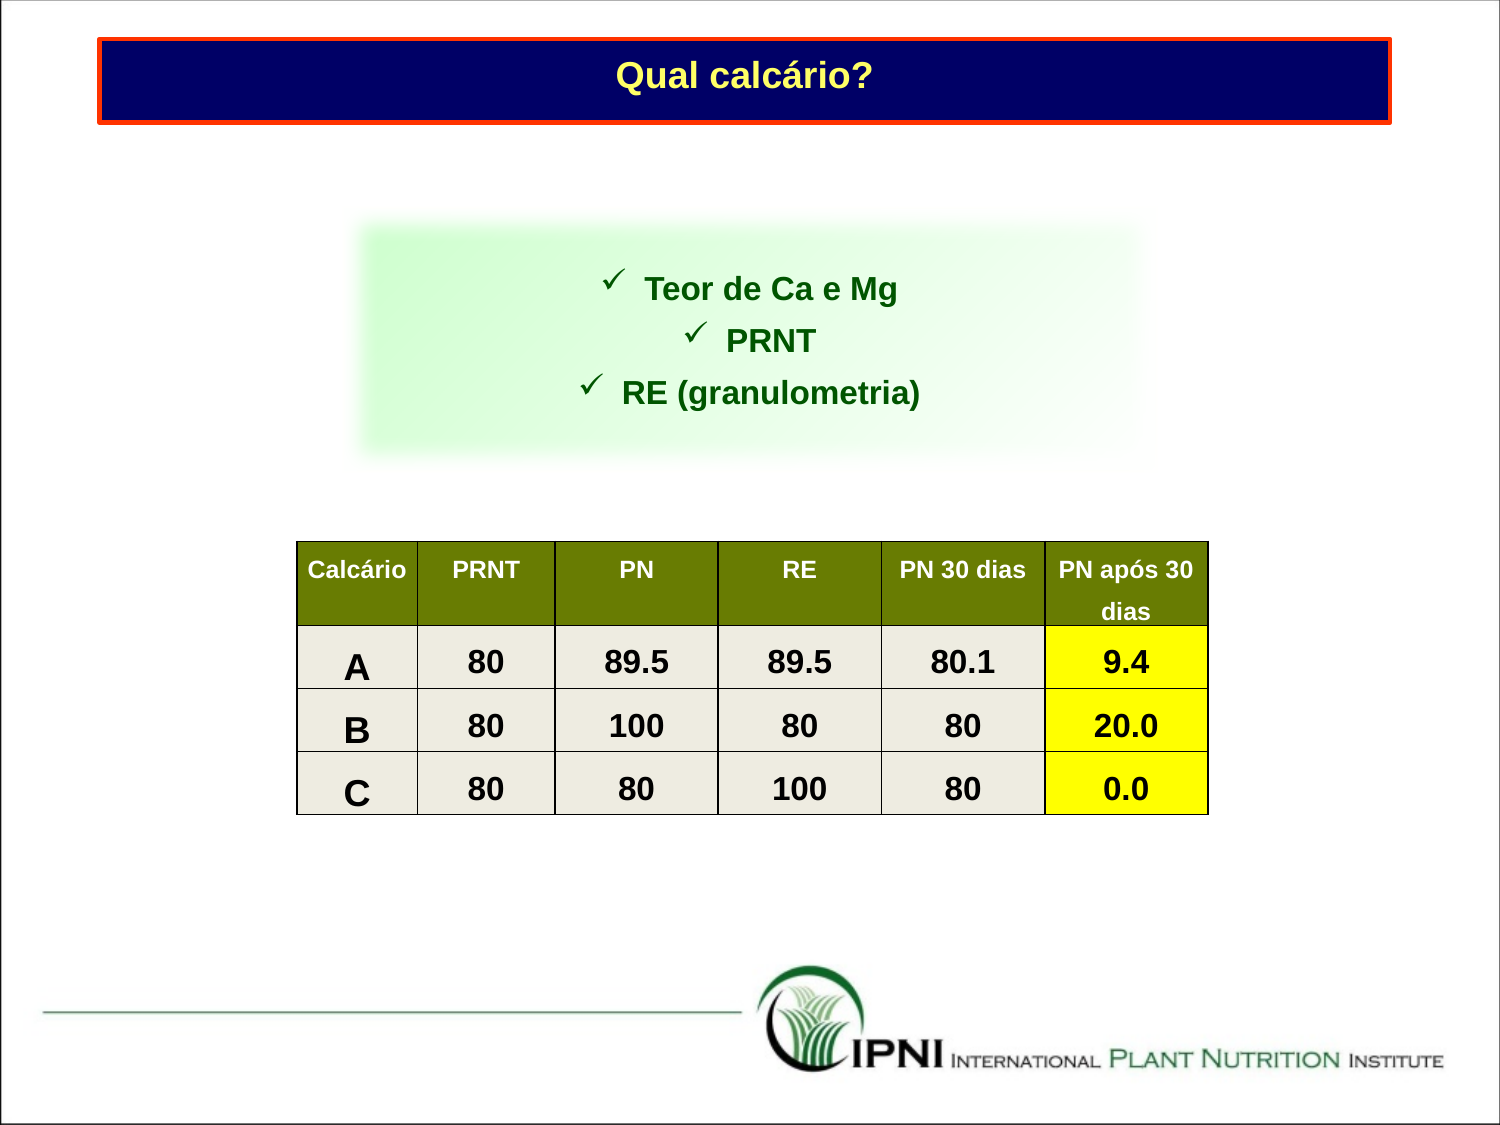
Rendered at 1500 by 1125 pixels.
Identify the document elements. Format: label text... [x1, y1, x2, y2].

table_cell 80 [882, 689, 1044, 751]
picture [0, 0, 1500, 1125]
text_box Qual calcário? [99, 39, 1390, 123]
table_header PN [556, 542, 717, 625]
text_box Teor de Ca e Mg PRNT RE (granulometria) [375, 239, 1126, 442]
table_cell 80 [418, 752, 554, 814]
table_header PN 30 dias [882, 542, 1044, 625]
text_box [363, 227, 1138, 454]
table_cell 80.1 [882, 626, 1044, 688]
table_header PN após 30 dias [1046, 542, 1207, 625]
table_header PRNT [418, 542, 554, 625]
table_cell C [298, 752, 417, 814]
table_cell 80 [418, 689, 554, 751]
table_header RE [719, 542, 881, 625]
table_cell 20.0 [1046, 689, 1207, 751]
table_cell B [298, 689, 417, 751]
table_cell 0.0 [1046, 752, 1207, 814]
table_cell 89.5 [556, 626, 717, 688]
table_cell 9.4 [1046, 626, 1207, 688]
table_cell 80 [556, 752, 717, 814]
table_cell 80 [418, 626, 554, 688]
table_cell 100 [556, 689, 717, 751]
table_cell 100 [719, 752, 881, 814]
table_cell 89.5 [719, 626, 881, 688]
table_cell 5 [367, 232, 1133, 449]
table_header Calcário [298, 542, 417, 625]
table_cell 80 [719, 689, 881, 751]
table_cell 80 [882, 752, 1044, 814]
table_cell A [298, 626, 417, 688]
